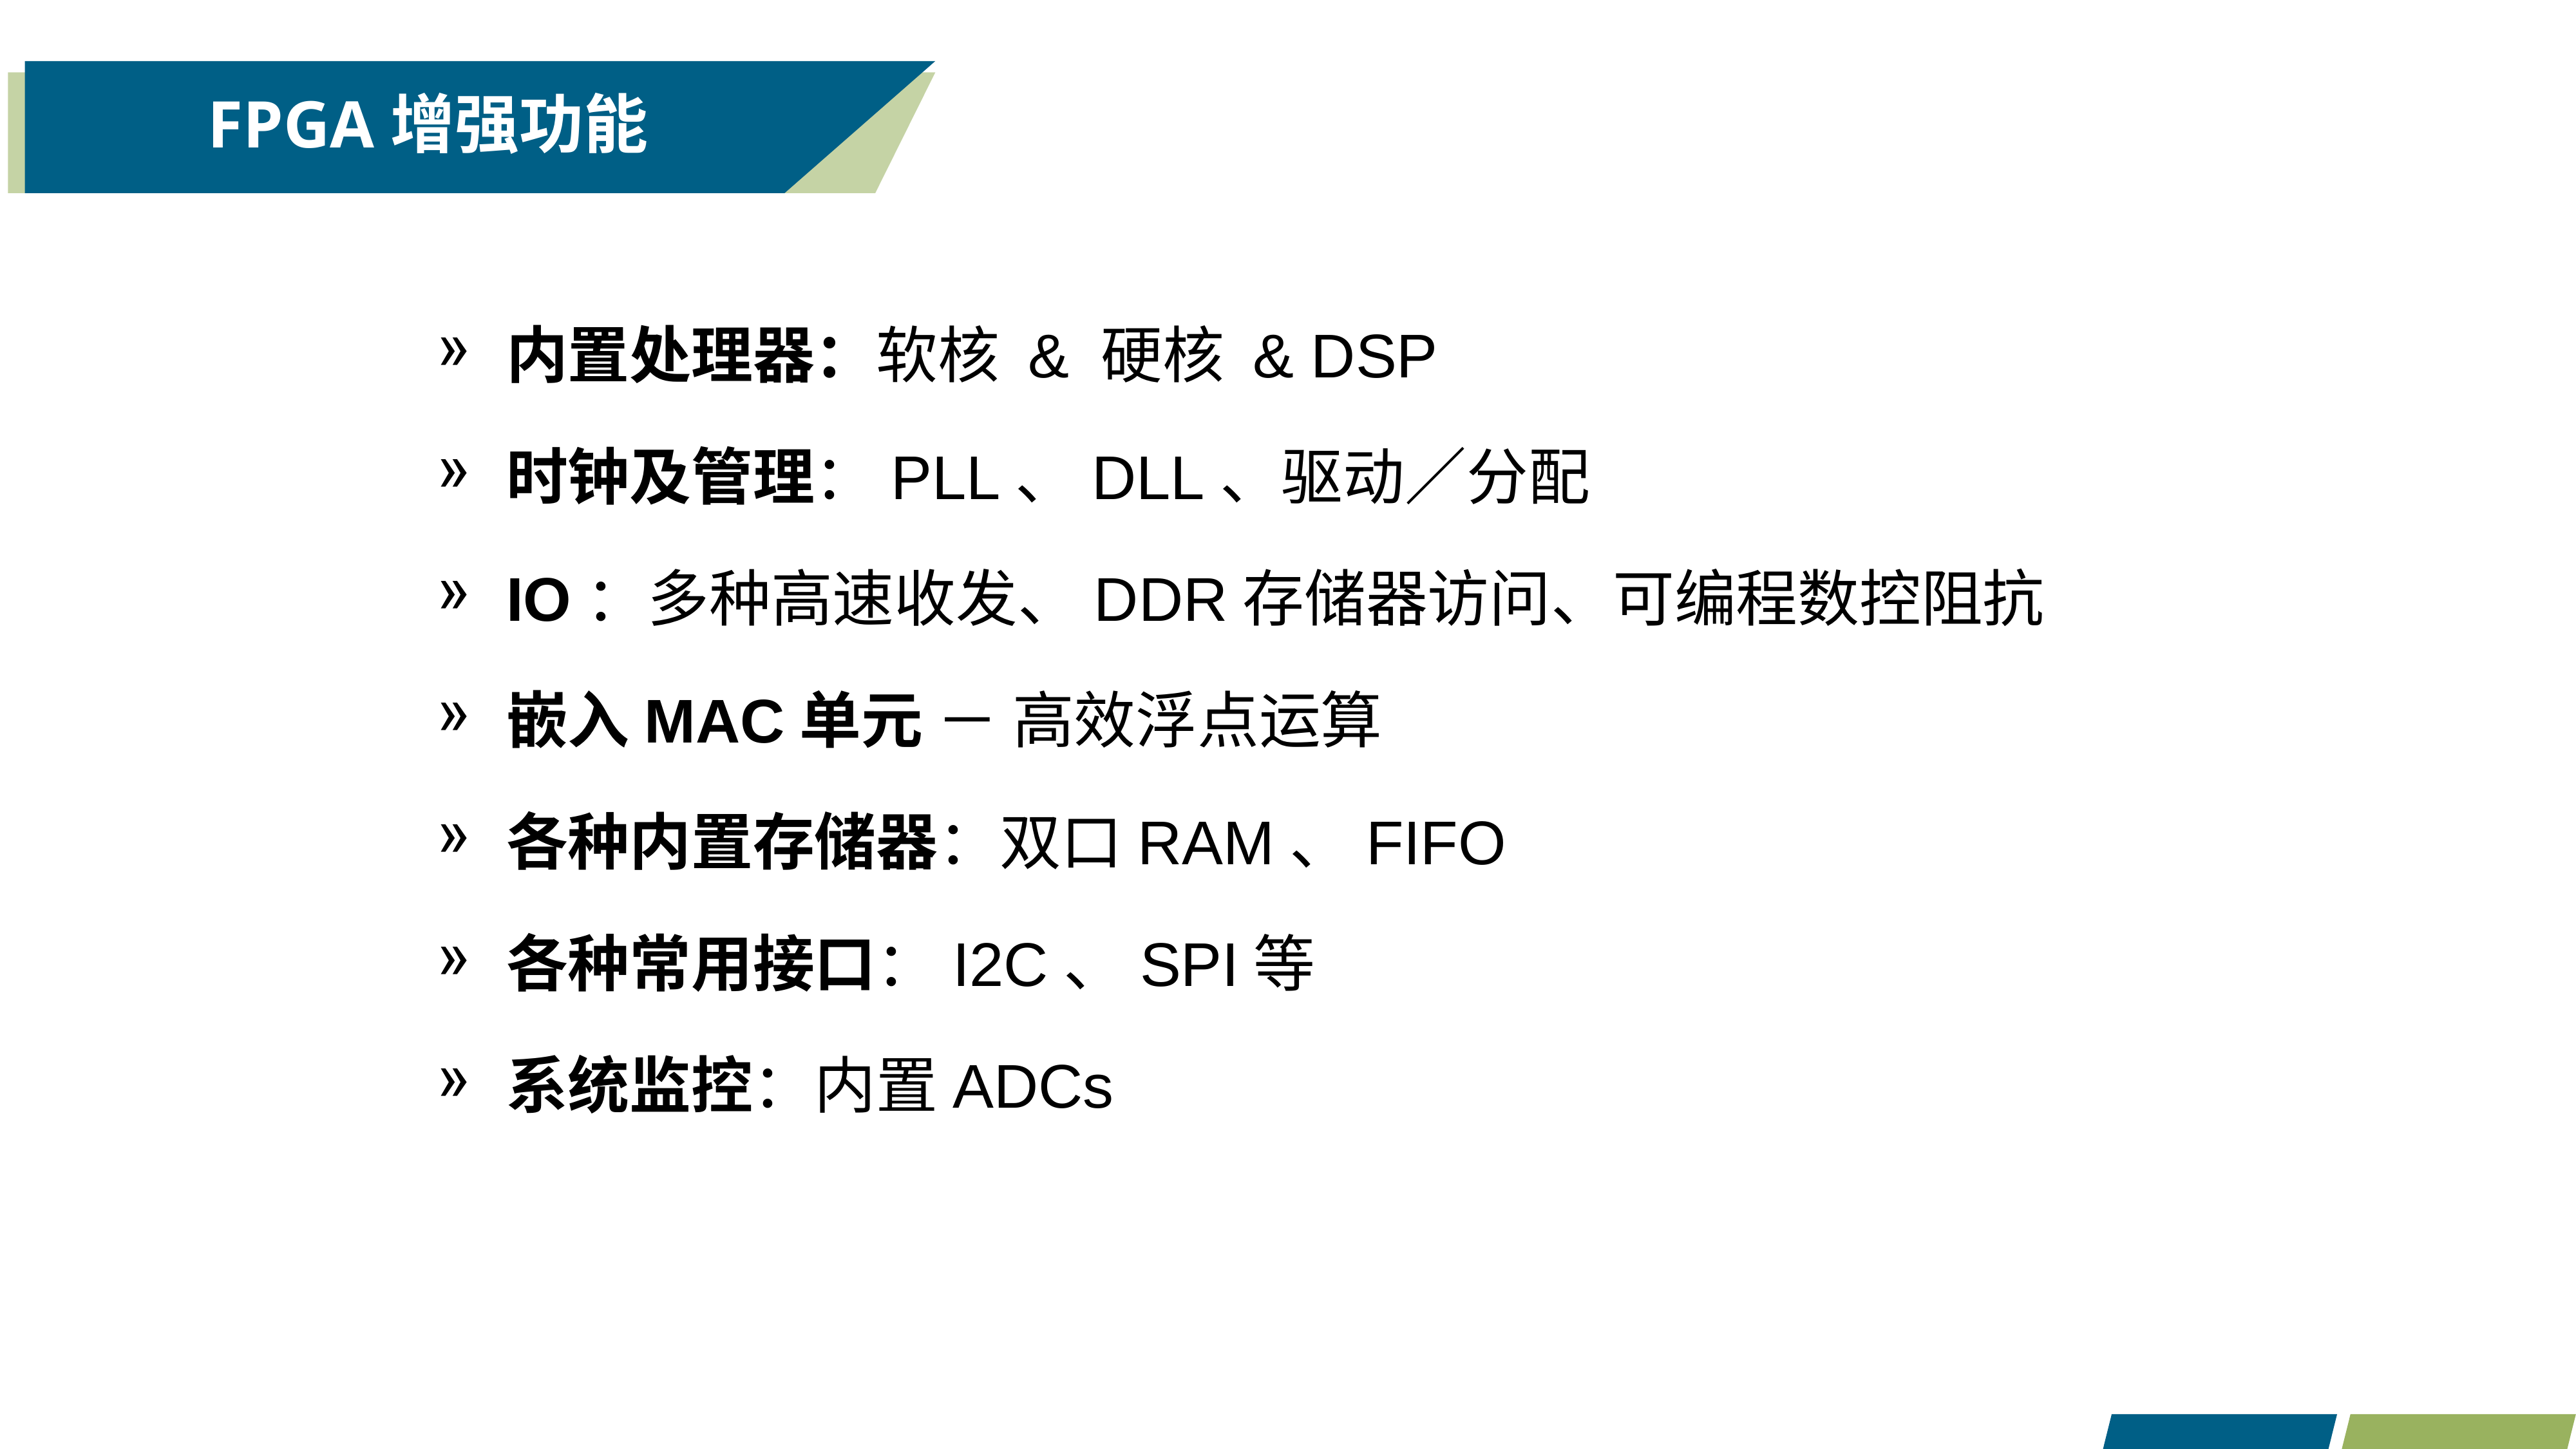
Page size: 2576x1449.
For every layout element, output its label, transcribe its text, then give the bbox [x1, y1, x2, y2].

title FPGA增强功能 [0, 66, 884, 188]
list 内置处理器：软核 & 硬核 & DSP 时钟及管理：PLL、DLL、驱动／分配 IO：多种高速收发、DDR存储器访问、可编程数控阻抗 嵌入MAC单元 － 高效浮点运算 各种内置存储器：双口RAM、FIFO 各种常用接口：I2C、SPI等 系统监控：内置ADCs [426, 269, 2150, 1274]
